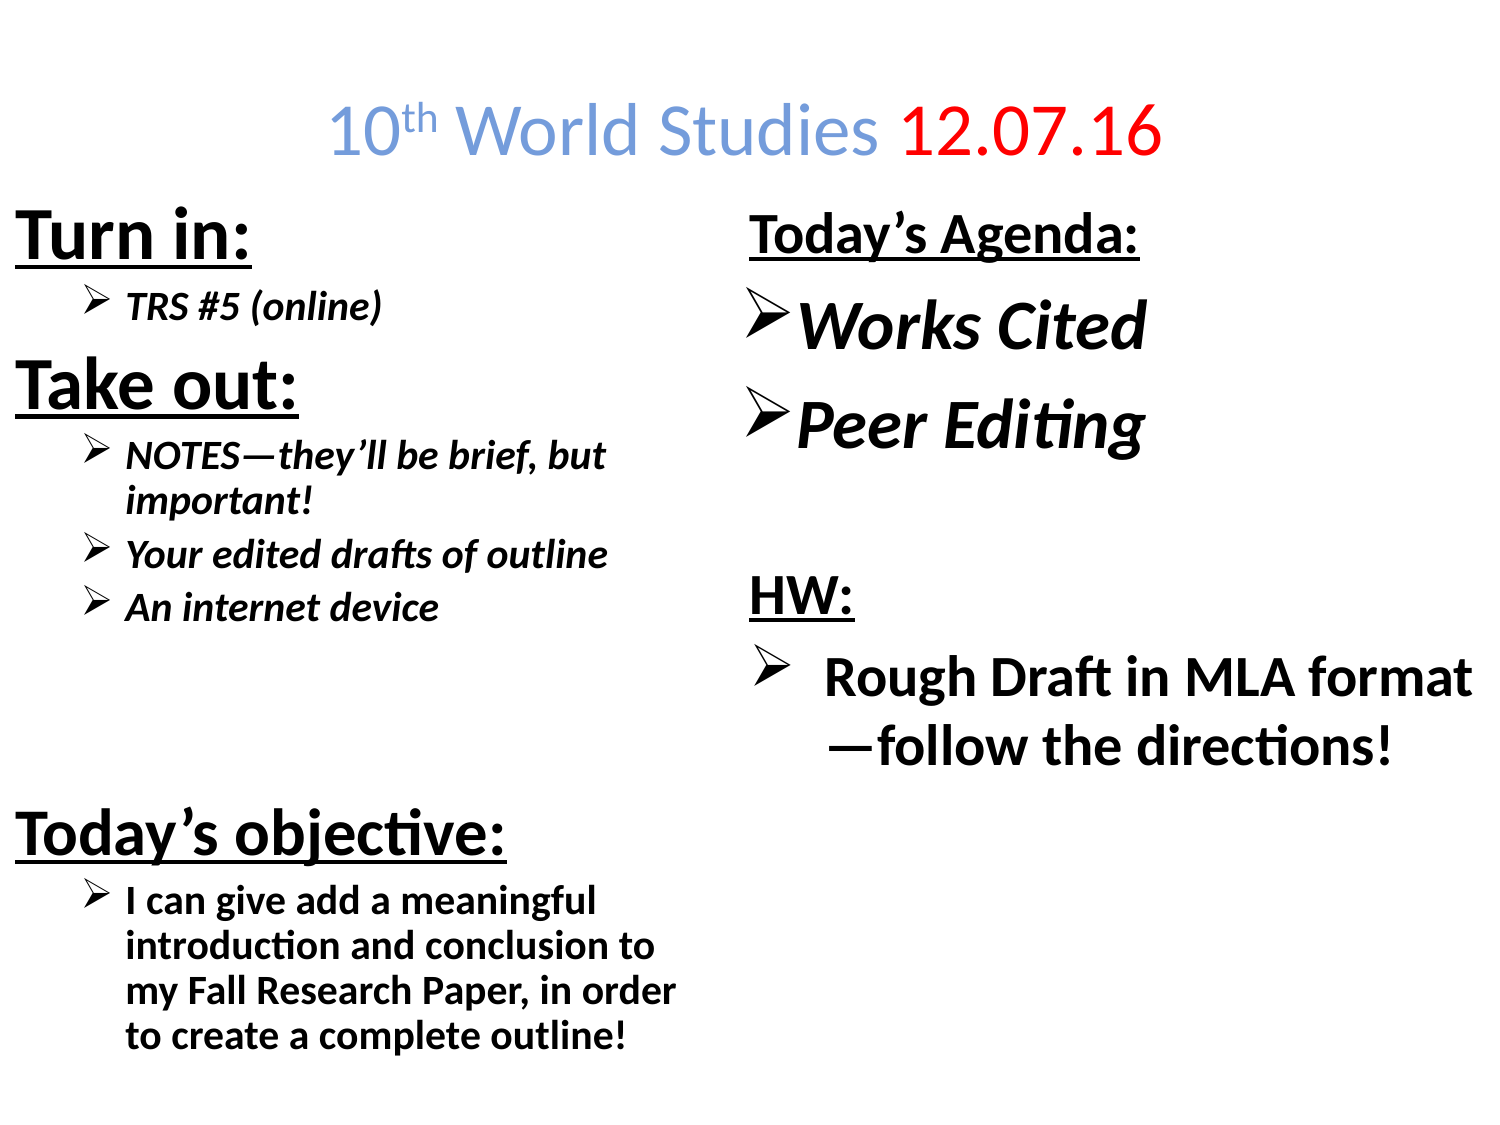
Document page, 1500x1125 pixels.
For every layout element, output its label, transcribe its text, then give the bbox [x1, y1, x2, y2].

list Today’s Agenda: Works Cited Peer Editing HW: Rough Draft in MLA format—follow the directions! [725, 187, 1500, 1050]
list Turn in: TRS #5 (online) Take out: NOTES—they’ll be brief, but important! Your edited drafts of outline An internet device Today’s objective: I can give add a meaningful introduction and conclusion to my Fall Research Paper, in order to create a complete outline! [0, 187, 713, 1088]
title 10th World Studies 12.07.16 [0, 37, 1410, 213]
